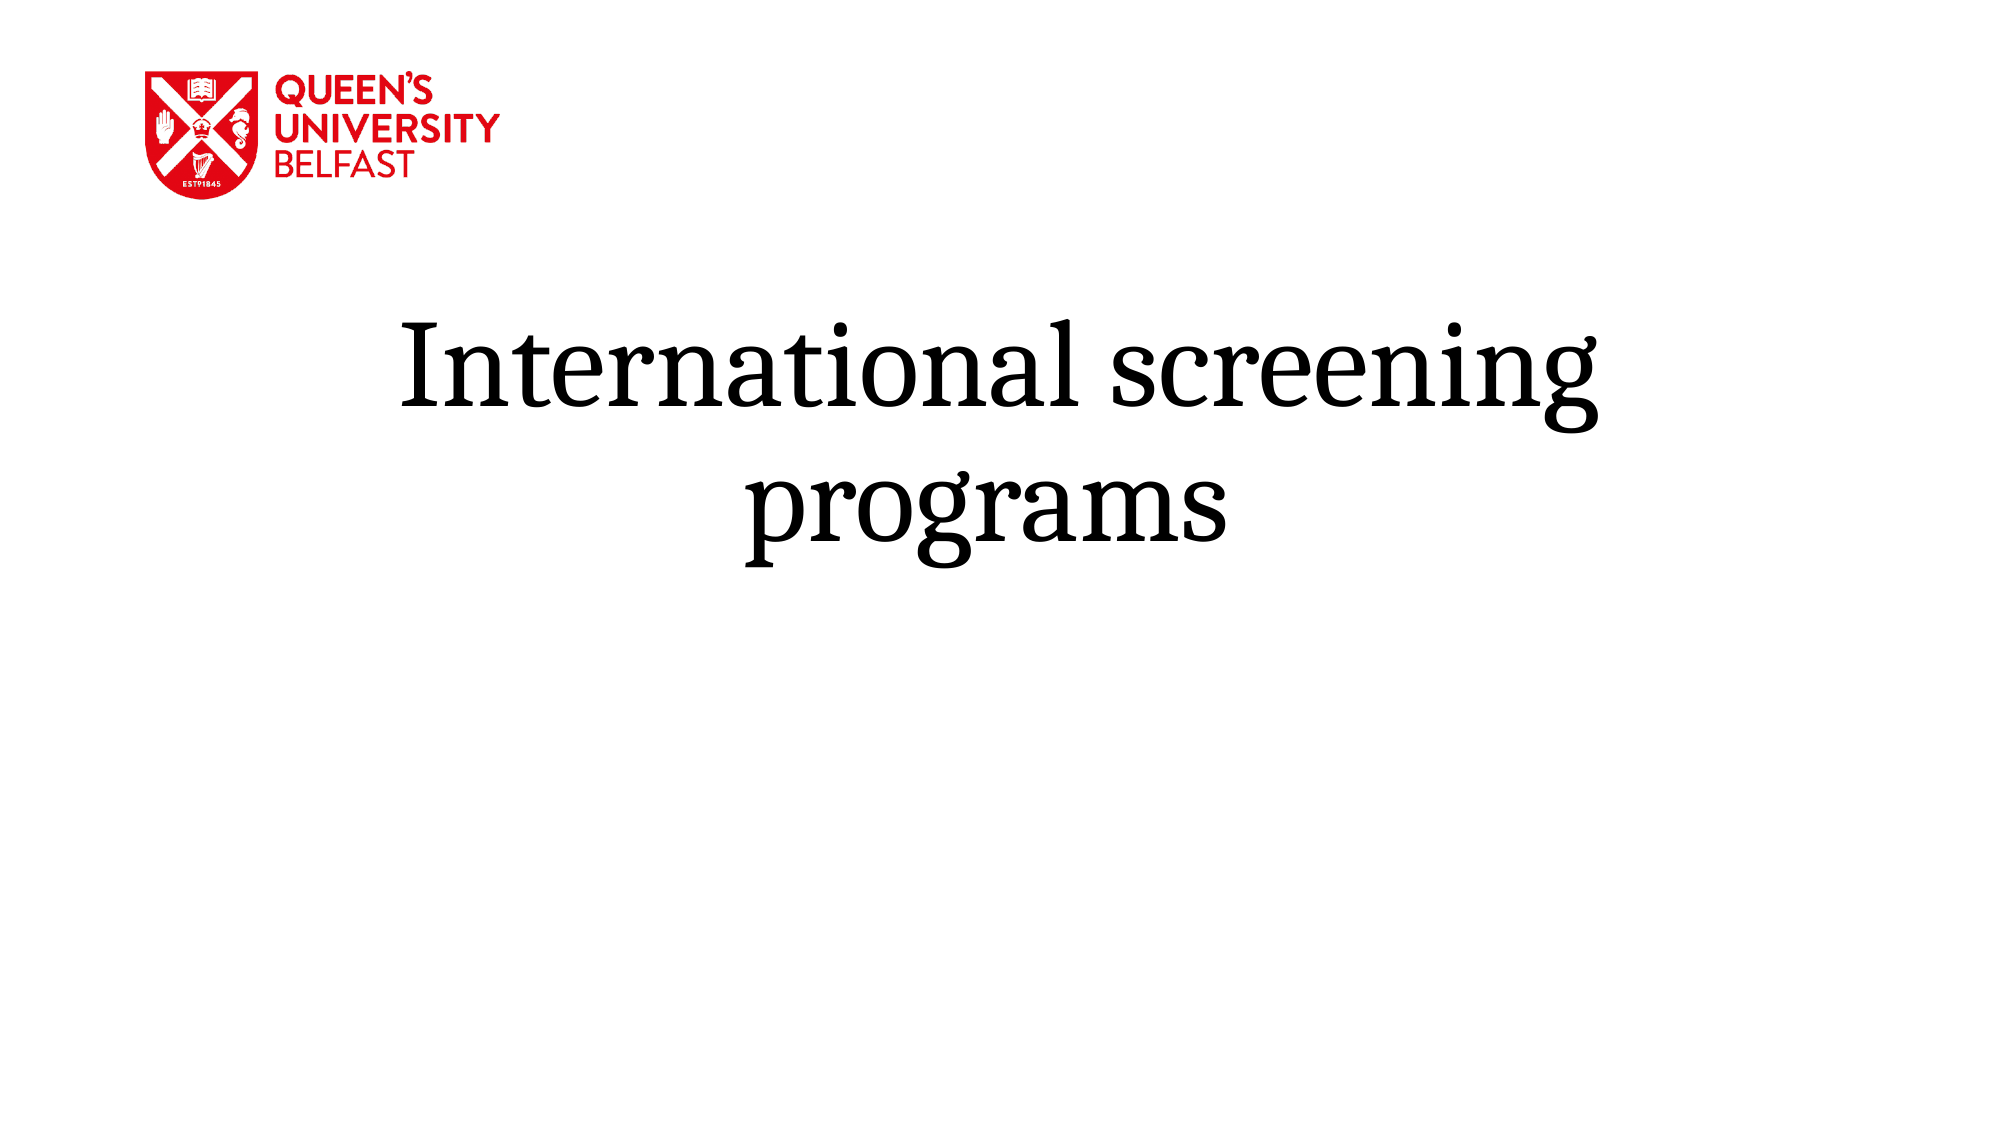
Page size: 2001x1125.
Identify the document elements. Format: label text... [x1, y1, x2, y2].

picture [145, 37, 500, 215]
title International screening programs [249, 184, 1750, 576]
